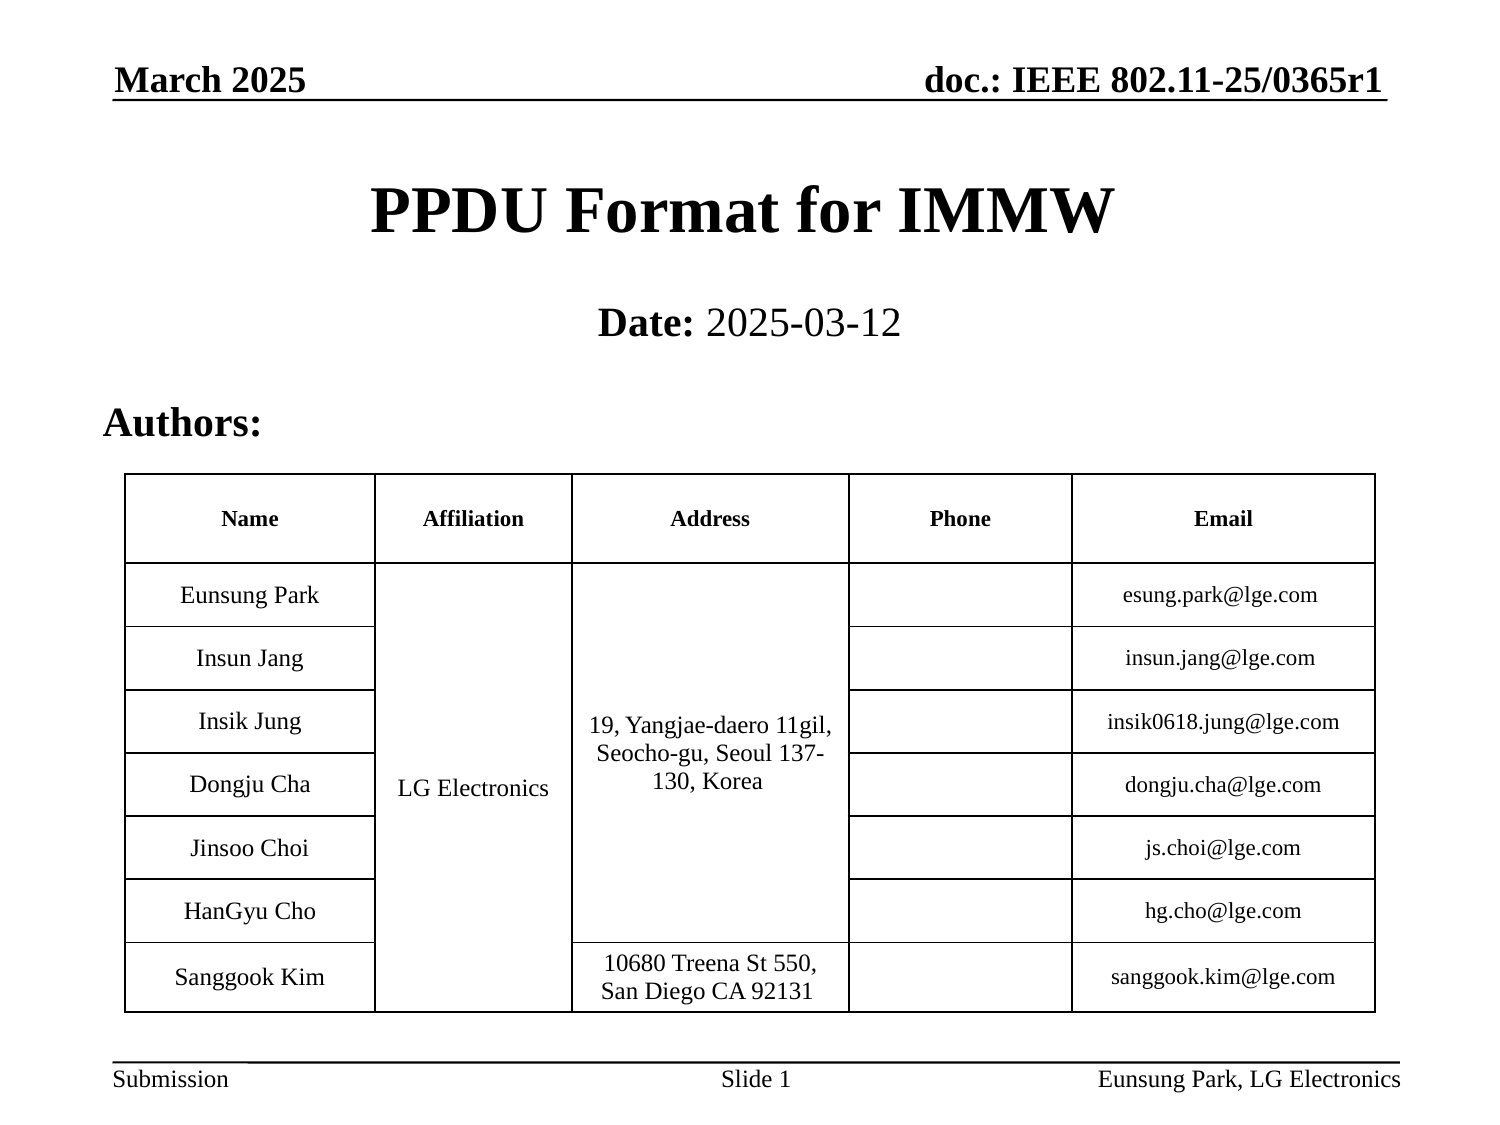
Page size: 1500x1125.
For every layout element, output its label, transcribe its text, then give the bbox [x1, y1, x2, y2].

table_header Affiliation [376, 475, 571, 562]
table_cell [850, 627, 1071, 689]
table_cell Dongju Cha [126, 754, 374, 815]
list Date: 2025-03-12 [112, 287, 1388, 350]
table_cell hg.cho@lge.com [1073, 880, 1374, 942]
table_header Name [126, 475, 374, 562]
table_cell HanGyu Cho [126, 880, 374, 942]
table_cell [850, 943, 1071, 1011]
table_header Email [1073, 475, 1374, 562]
table_cell sanggook.kim@lge.com [1073, 943, 1374, 1011]
table_cell esung.park@lge.com [1073, 564, 1374, 626]
slide_number Slide 1 [712, 1061, 800, 1093]
table_cell Insik Jung [126, 691, 374, 752]
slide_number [114, 0, 309, 101]
table_cell dongju.cha@lge.com [1073, 754, 1374, 815]
table_cell [850, 880, 1071, 942]
table_cell 10680 Treena St 550, San Diego CA 92131 [573, 943, 848, 1011]
table_header Address [573, 475, 848, 562]
table_cell insun.jang@lge.com [1073, 627, 1374, 689]
table_cell js.choi@lge.com [1073, 817, 1374, 878]
table_cell Sanggook Kim [126, 943, 374, 1011]
text_box Authors: [87, 387, 325, 450]
table_cell [850, 691, 1071, 752]
table_cell Eunsung Park [126, 564, 374, 626]
table_cell Jinsoo Choi [126, 817, 374, 878]
table_cell LG Electronics [376, 564, 571, 1011]
footer Eunsung Park, LG Electronics [1038, 1061, 1402, 1093]
table_cell [850, 754, 1071, 815]
table_header Phone [850, 475, 1071, 562]
table_cell [850, 564, 1071, 626]
table_cell insik0618.jung@lge.com [1073, 691, 1374, 752]
table_cell Insun Jang [126, 627, 374, 689]
title PPDU Format for IMMW [62, 112, 1425, 300]
table_cell 19, Yangjae-daero 11gil, Seocho-gu, Seoul 137-130, Korea [573, 564, 848, 942]
table_cell [850, 817, 1071, 878]
